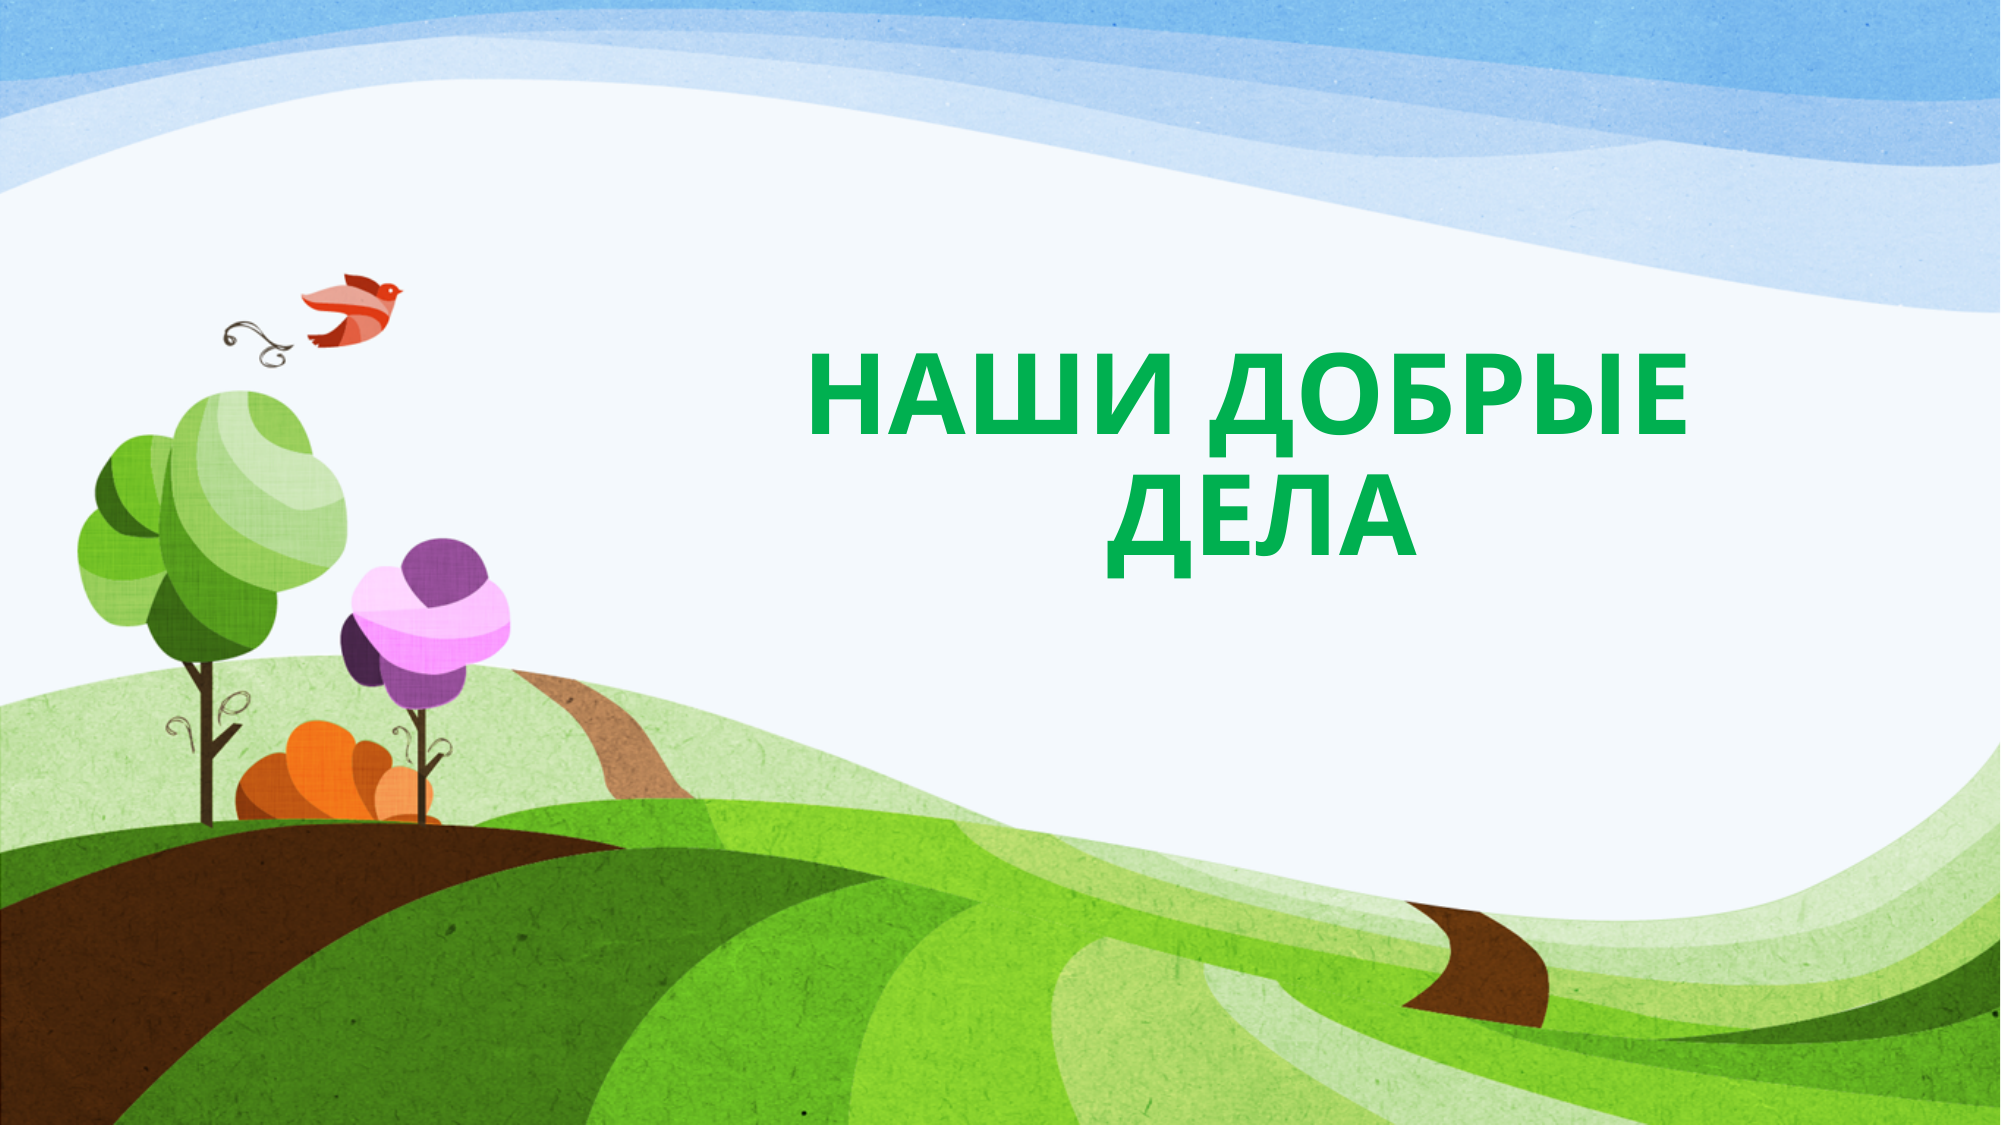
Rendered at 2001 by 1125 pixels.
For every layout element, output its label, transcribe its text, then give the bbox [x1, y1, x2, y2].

title НАШИ ДОБРЫЕ ДЕЛА [699, 287, 1825, 588]
picture [0, 0, 2001, 1125]
